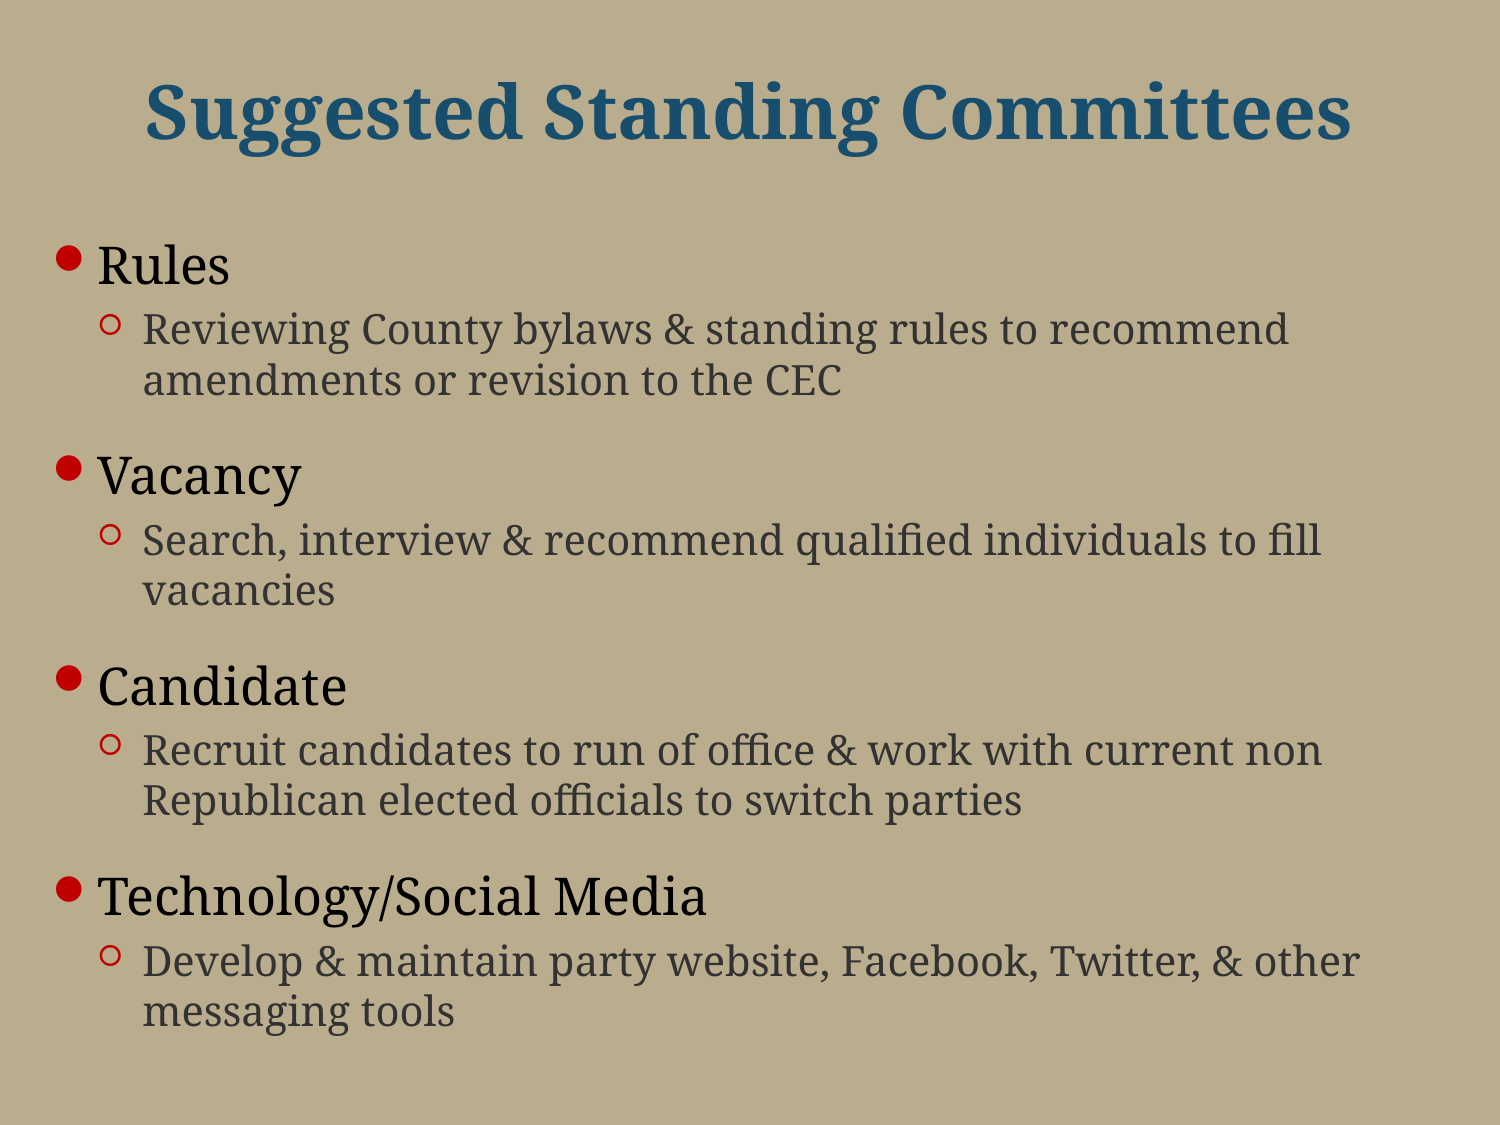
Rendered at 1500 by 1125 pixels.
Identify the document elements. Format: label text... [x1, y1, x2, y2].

title Suggested Standing Committees [49, 37, 1450, 162]
list Rules Reviewing County bylaws & standing rules to recommend amendments or revision to the CEC Vacancy Search, interview & recommend qualified individuals to fill vacancies Candidate Recruit candidates to run of office & work with current non Republican elected officials to switch parties Technology/Social Media Develop & maintain party website, Facebook, Twitter, & other messaging tools [37, 224, 1433, 1100]
